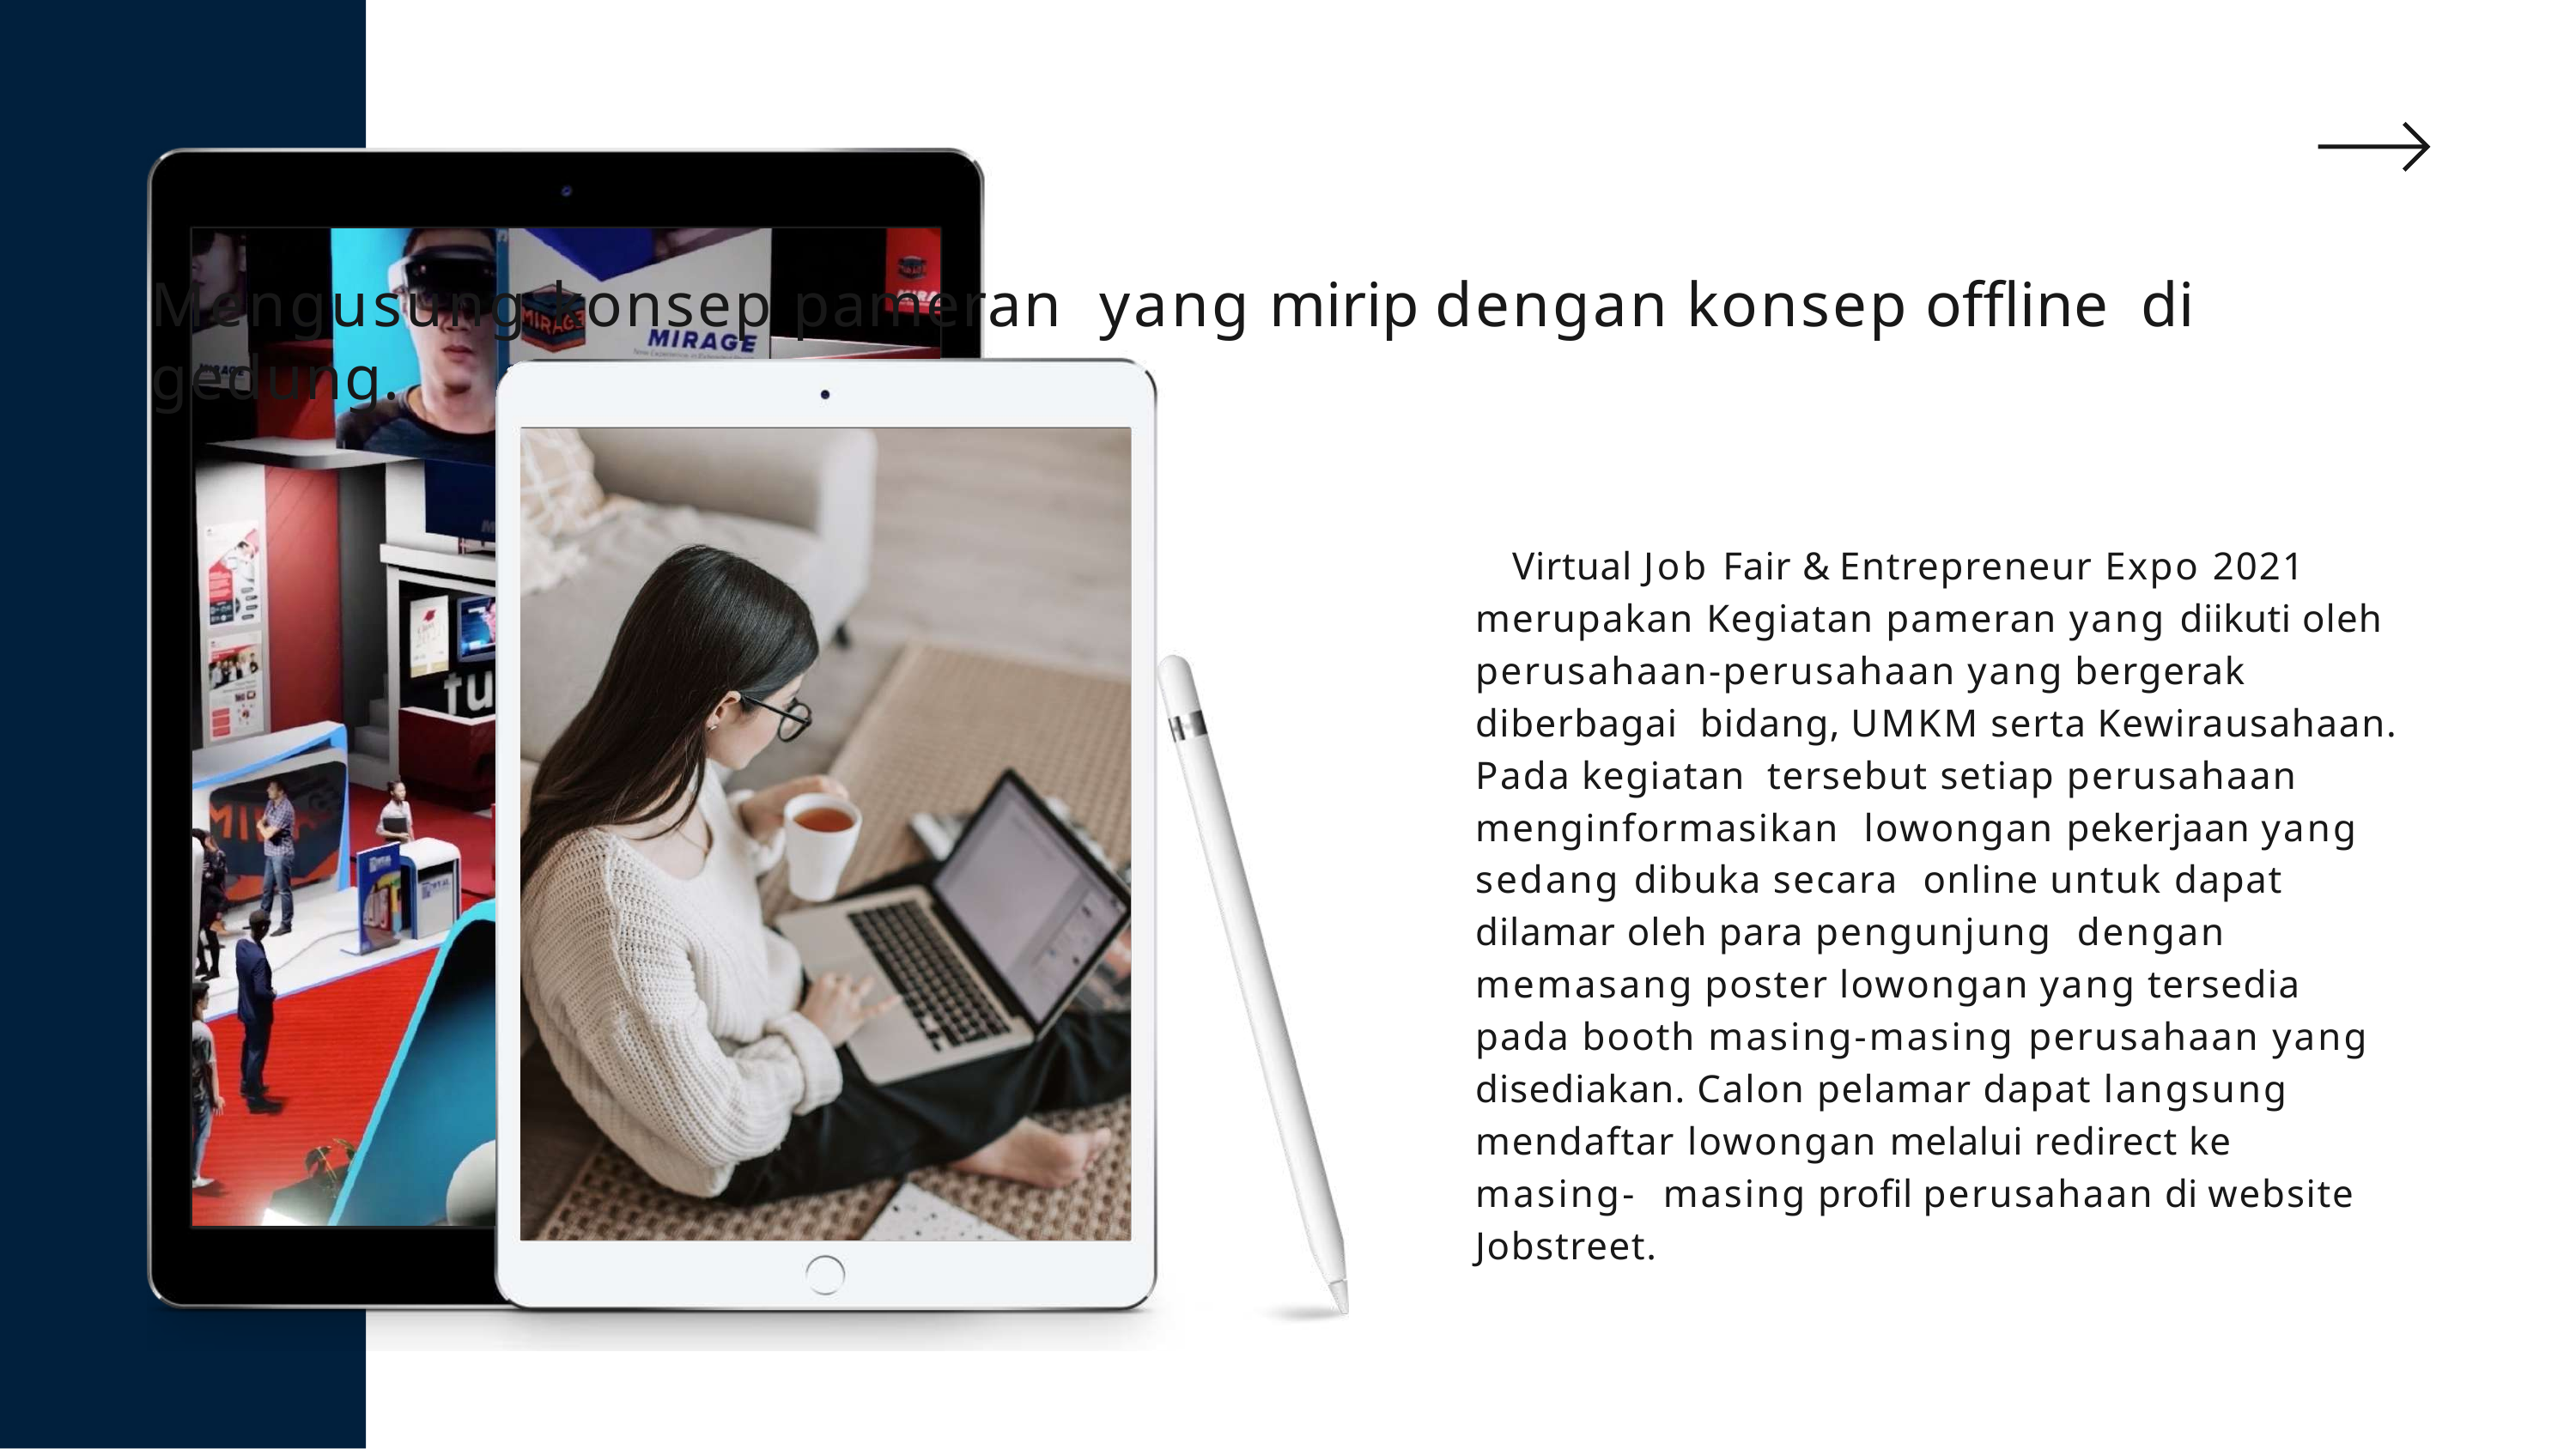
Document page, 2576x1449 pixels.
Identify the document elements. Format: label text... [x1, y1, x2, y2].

title Mengusung konsep pameran yang mirip dengan konsep offline di gedung. [1351, 247, 2426, 509]
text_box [0, 0, 1349, 1449]
text_box [2318, 122, 2431, 172]
text_box Virtual Job Fair & Entrepreneur Expo 2021 merupakan Kegiatan pameran yang diikuti oleh perusahaan-perusahaan yang bergerak diberbagai bidang, UMKM serta Kewirausahaan. Pada kegiatan tersebut setiap perusahaan menginformasikan lowongan pekerjaan yang sedang dibuka secara online untuk dapat dilamar oleh para pengunjung dengan memasang poster lowongan yang tersedia pada booth masing-masing perusahaan yang disediakan. Calon pelamar dapat langsung mendaftar lowongan melalui redirect ke masing- masing profil perusahaan di website Jobstreet. [1473, 533, 2402, 1267]
